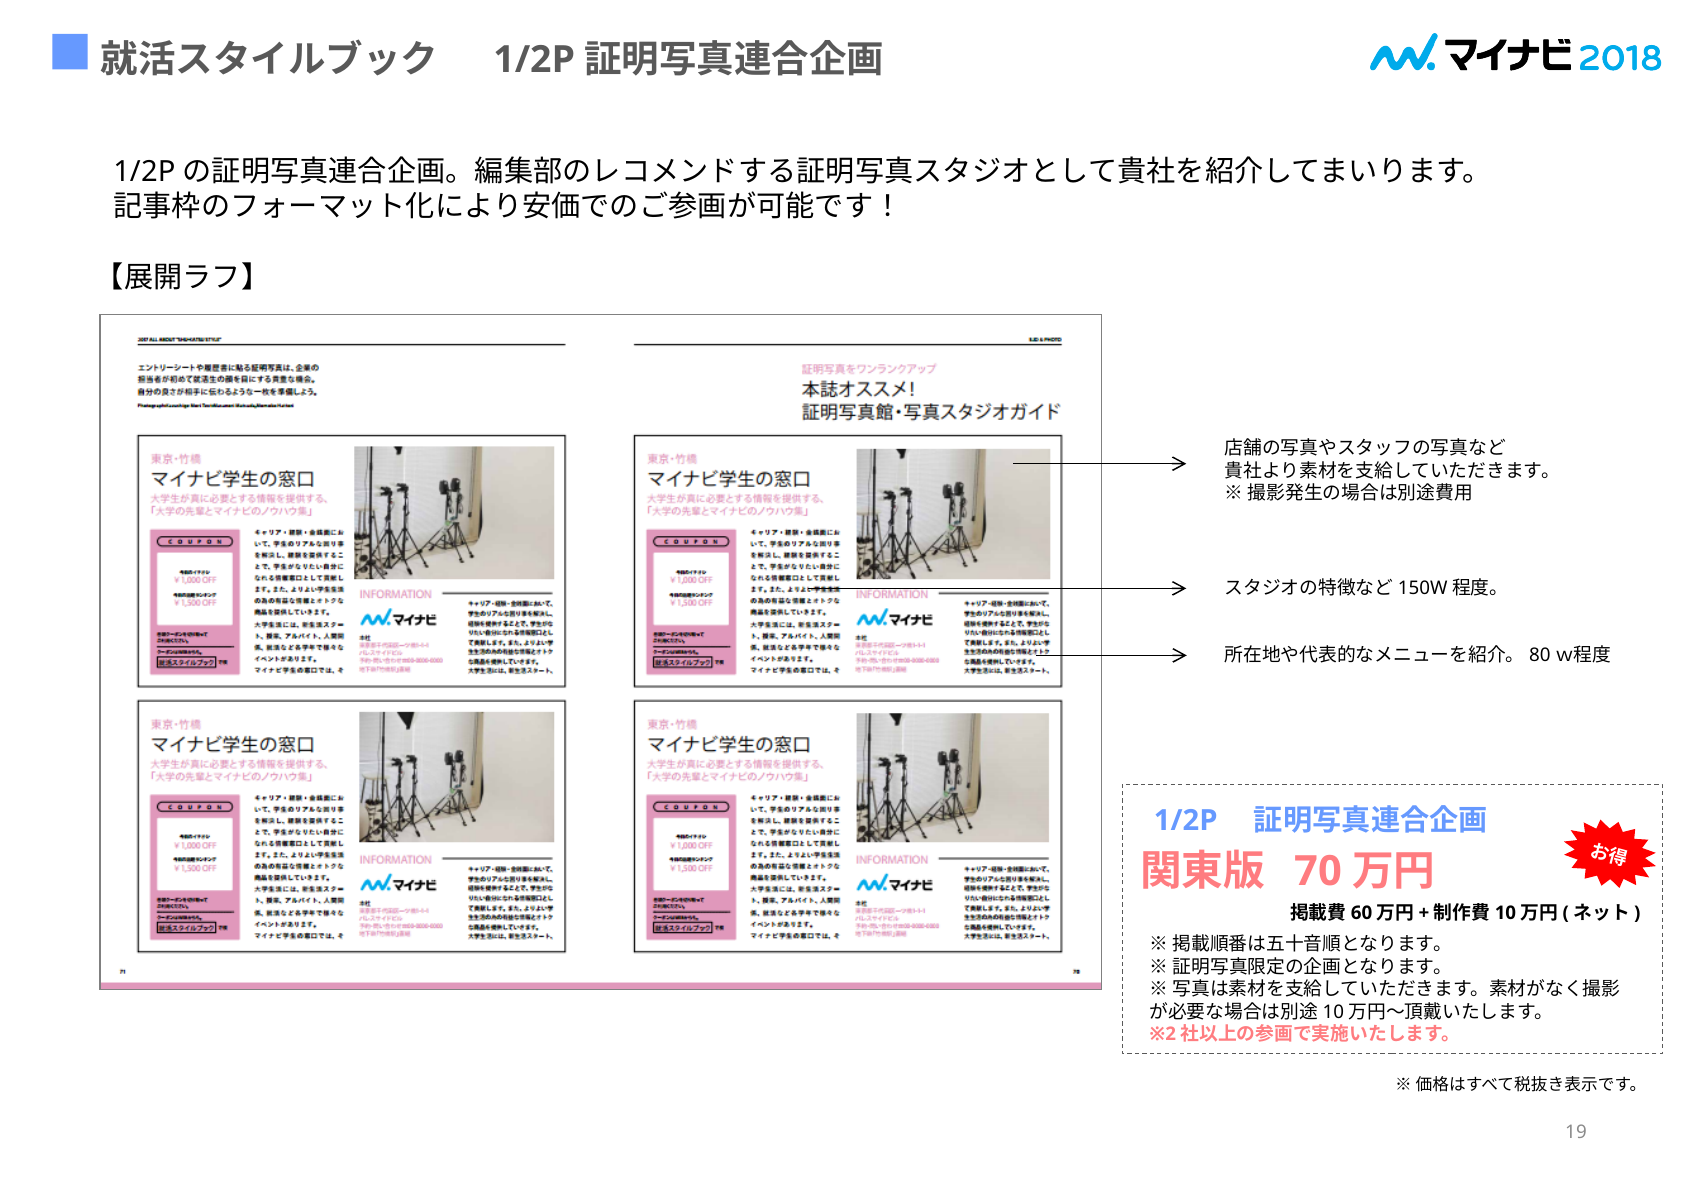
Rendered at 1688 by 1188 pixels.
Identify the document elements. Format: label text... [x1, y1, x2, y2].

text_box ※価格はすべて税抜き表示です。 [1380, 1066, 1662, 1102]
text_box 【展開ラフ】 [80, 250, 286, 301]
text_box 1/2Pの証明写真連合企画。編集部のレコメンドする証明写真スタジオとして貴社を紹介してまいります。 記事枠のフォーマット化により安価でのご参画が可能です！ [98, 144, 1589, 230]
picture [1354, 17, 1677, 86]
slide_number 19 [1209, 1100, 1604, 1165]
title 就活スタイルブック 1/2P証明写真連合企画 [84, 26, 1604, 89]
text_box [807, 428, 1649, 676]
picture [1608, 50, 1619, 66]
picture [100, 314, 1102, 990]
text_box [1120, 782, 1664, 1055]
